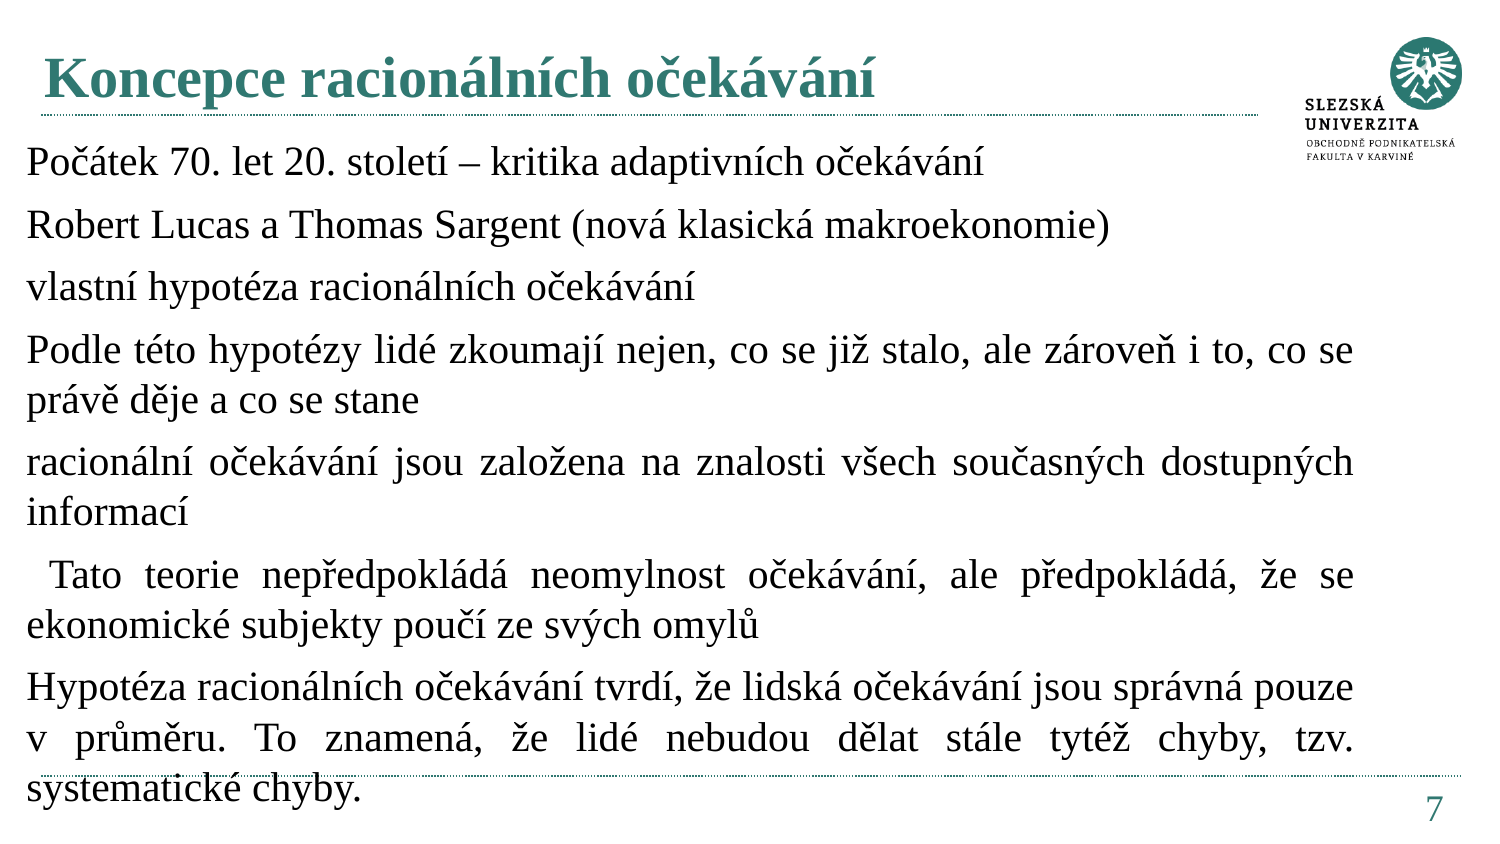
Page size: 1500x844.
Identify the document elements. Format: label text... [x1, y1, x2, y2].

picture [1305, 37, 1462, 160]
slide_number 7 [1281, 776, 1459, 822]
title Koncepce racionálních očekávání [29, 32, 1282, 116]
list Počátek 70. let 20. století – kritika adaptivních očekávání Robert Lucas a Thomas Sargent (nová klasická makroekonomie) vlastní hypotéza racionálních očekávání Podle této hypotézy lidé zkoumají nejen, co se již stalo, ale zároveň i to, co se právě děje a co se stane racionální očekávání jsou založena na znalosti všech současných dostupných informací Tato teorie nepředpokládá neomylnost očekávání, ale předpokládá, že se ekonomické subjekty poučí ze svých omylů Hypotéza racionálních očekávání tvrdí, že lidská očekávání jsou správná pouze v průměru. To znamená, že lidé nebudou dělat stále tytéž chyby, tzv. systematické chyby. [11, 126, 1371, 822]
